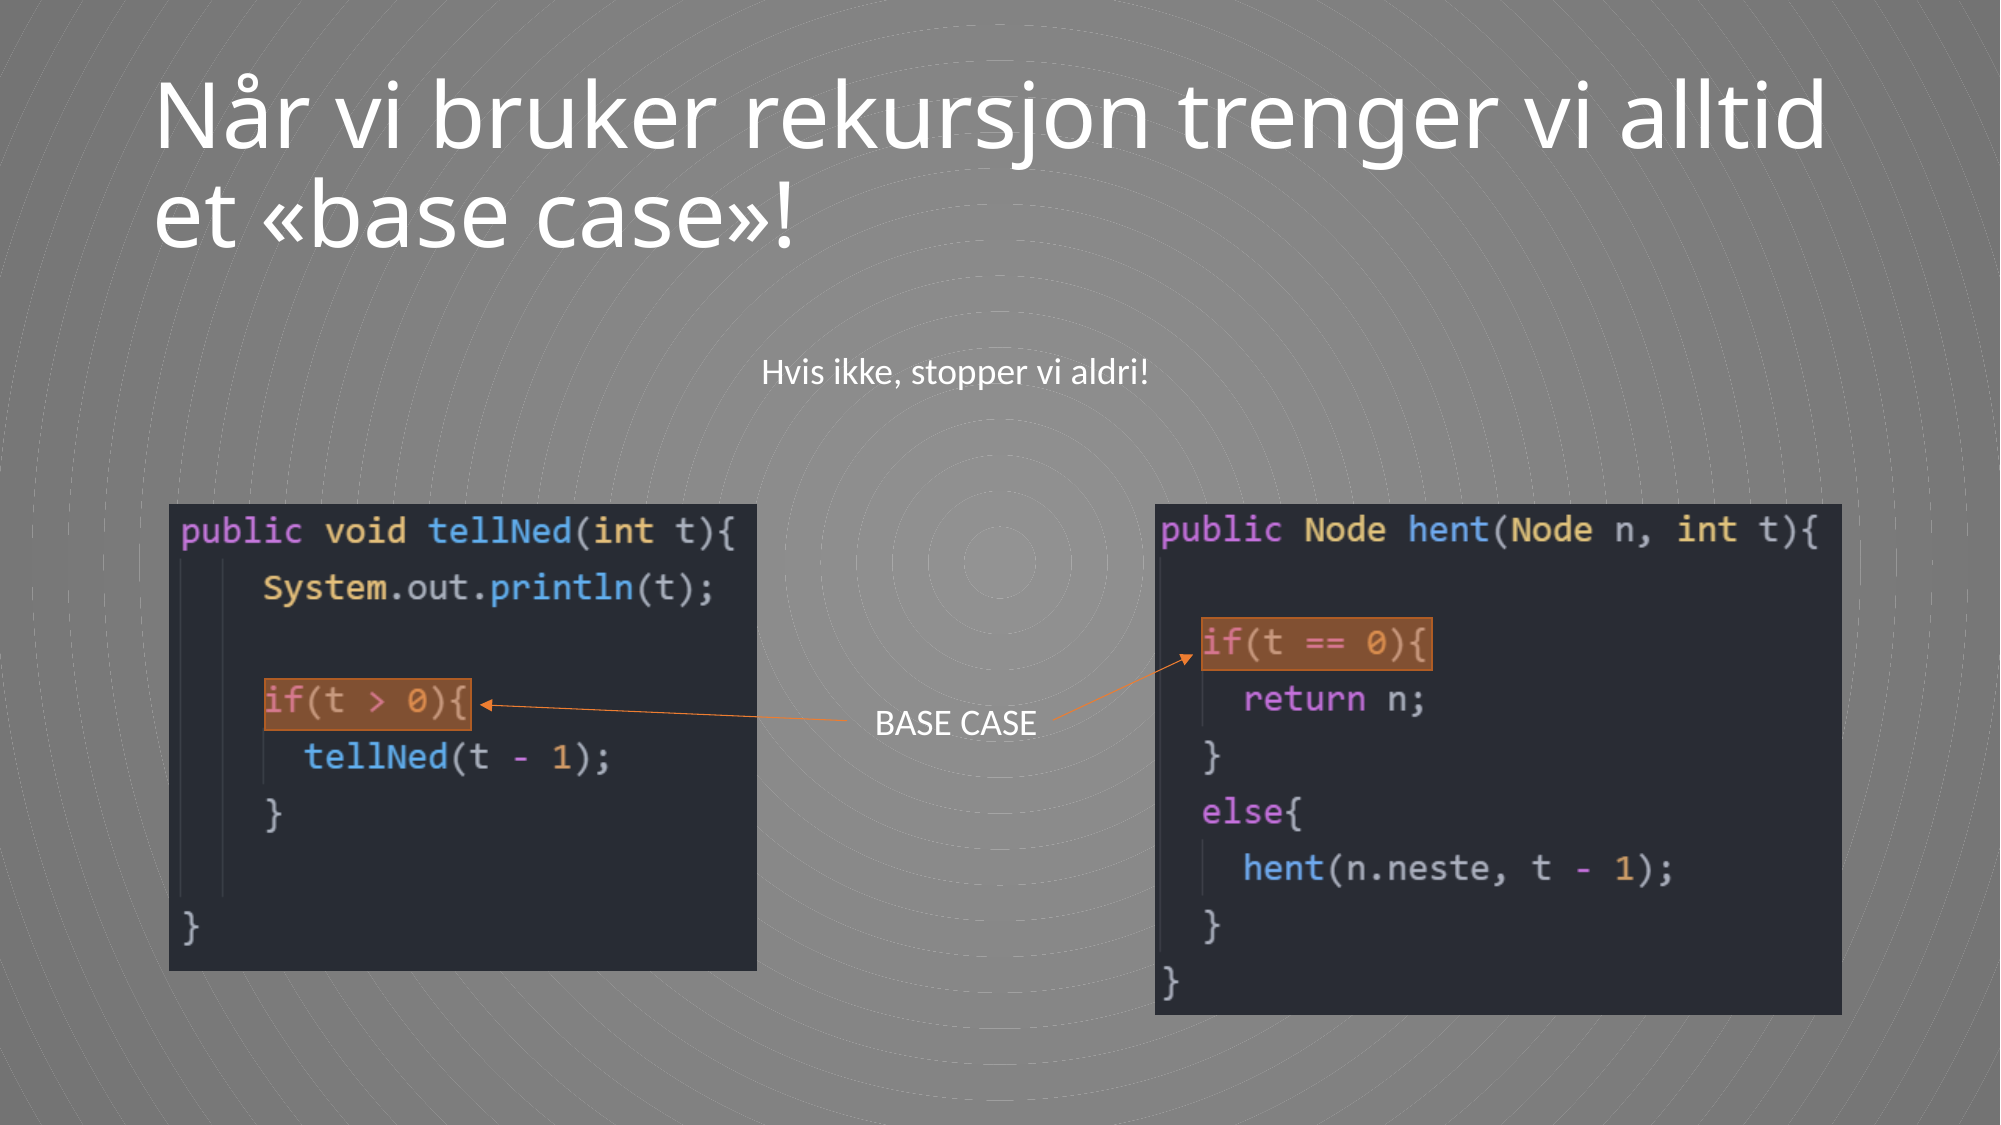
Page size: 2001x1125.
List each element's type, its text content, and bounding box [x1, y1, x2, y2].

title Når vi bruker rekursjon trenger vi alltid et «base case»! [137, 59, 1863, 278]
text_box BASE CASE [860, 690, 1053, 751]
picture [1155, 504, 1842, 1015]
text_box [1053, 654, 1194, 721]
picture [169, 504, 757, 971]
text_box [479, 704, 848, 721]
text_box Hvis ikke, stopper vi aldri! [746, 339, 1167, 399]
